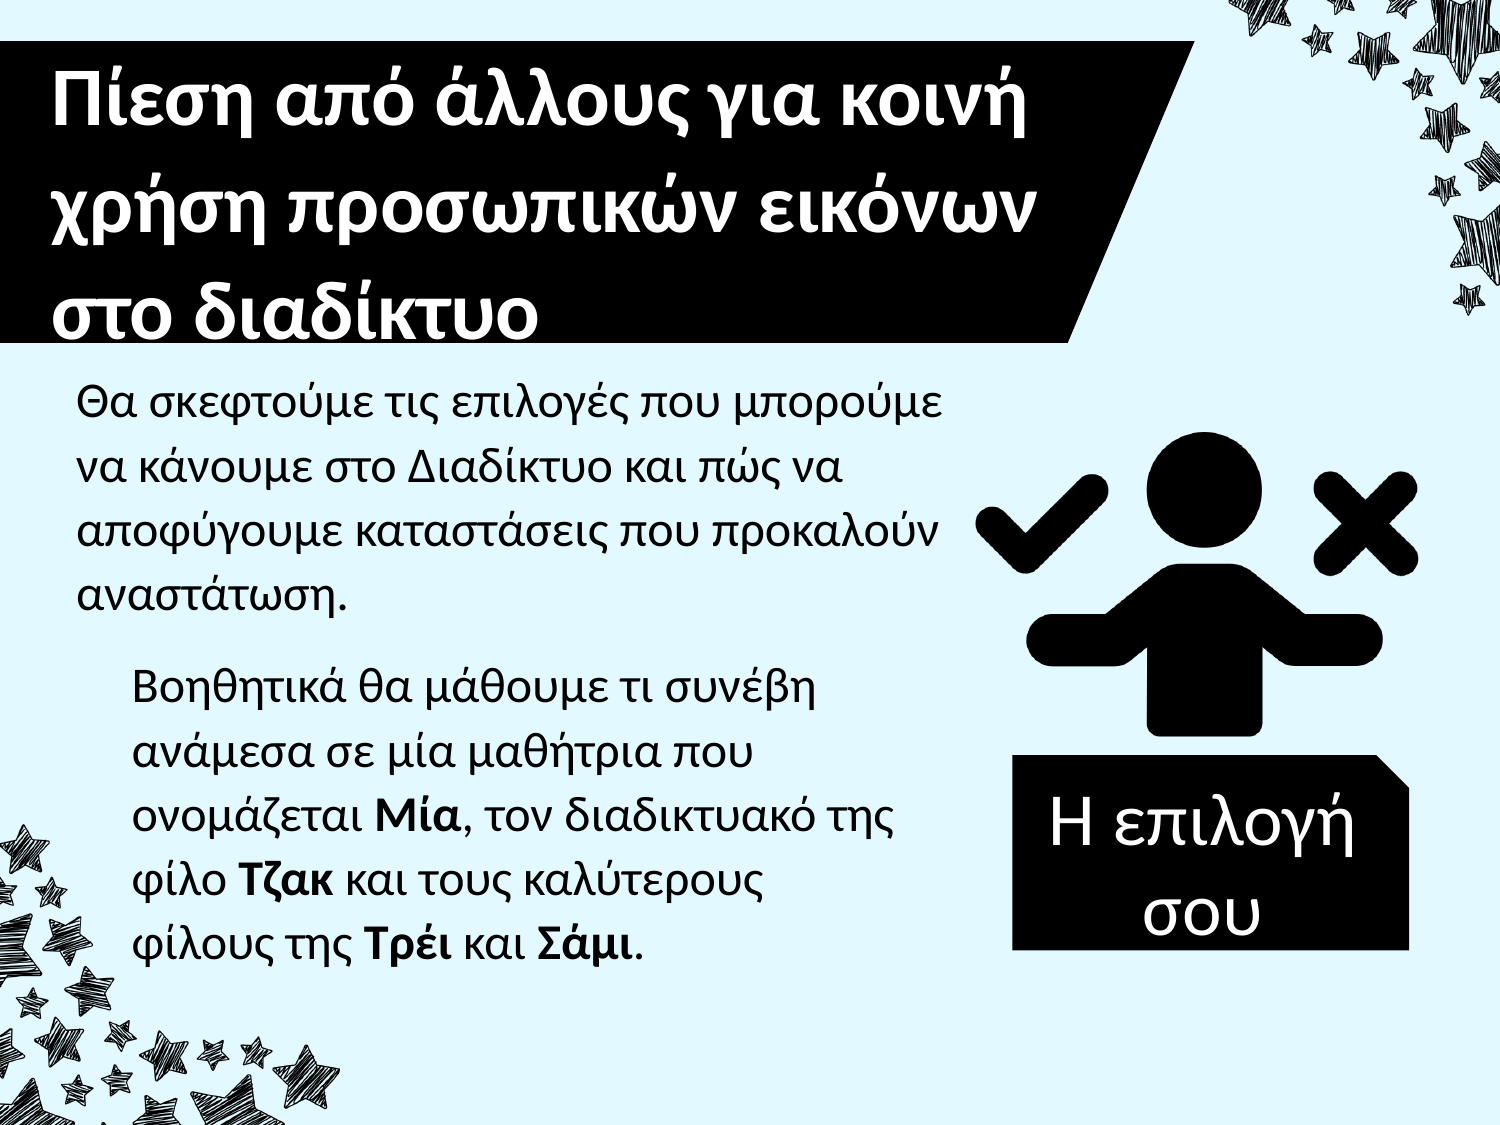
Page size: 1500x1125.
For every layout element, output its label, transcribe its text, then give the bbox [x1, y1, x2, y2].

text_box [0, 27, 1195, 396]
text_box Βοηθητικά θα μάθουμε τι συνέβη ανάμεσα σε μία μαθήτρια που ονομάζεται Μία, τον διαδικτυακό της φίλο Τζακ και τους καλύτερους φίλους της Τρέι και Σάμι. [116, 641, 931, 978]
text_box Θα σκεφτούμε τις επιλογές που μπορούμε να κάνουμε στο Διαδίκτυο και πώς να αποφύγουμε καταστάσεις που προκαλούν αναστάτωση. [61, 404, 1014, 628]
picture [1228, 0, 1500, 356]
picture [0, 824, 340, 1125]
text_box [960, 420, 1439, 950]
